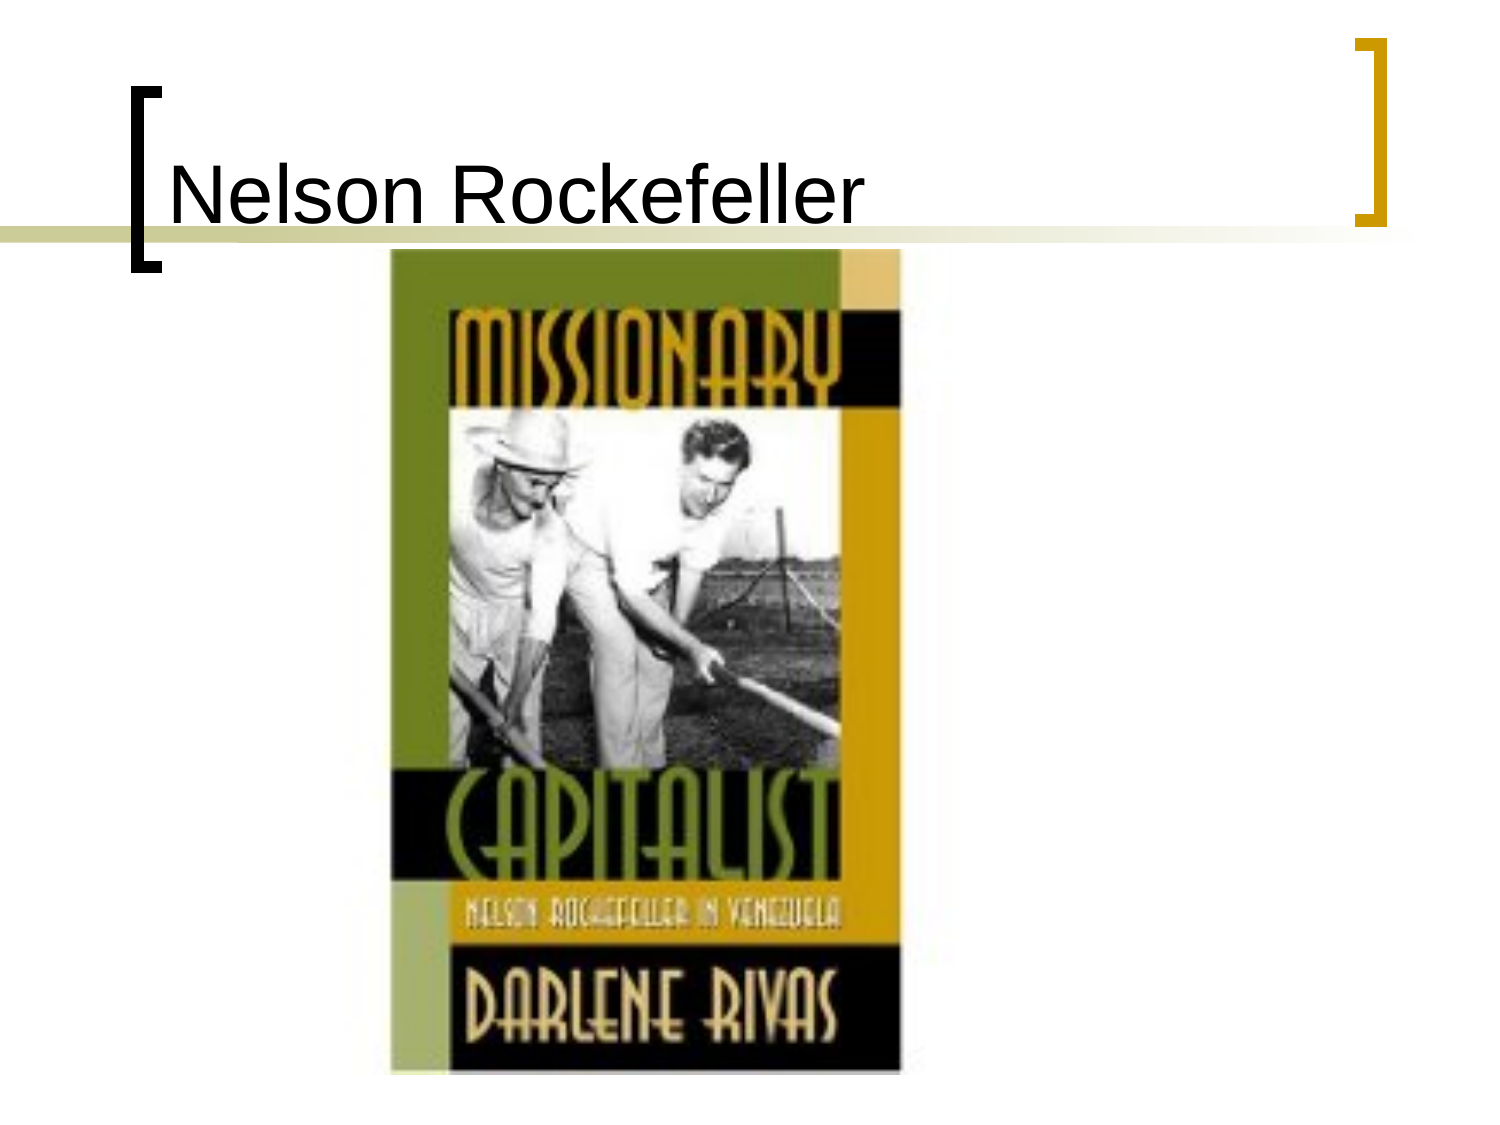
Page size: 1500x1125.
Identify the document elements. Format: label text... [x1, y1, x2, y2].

title Nelson Rockefeller [152, 15, 1328, 248]
picture [237, 249, 1063, 1076]
